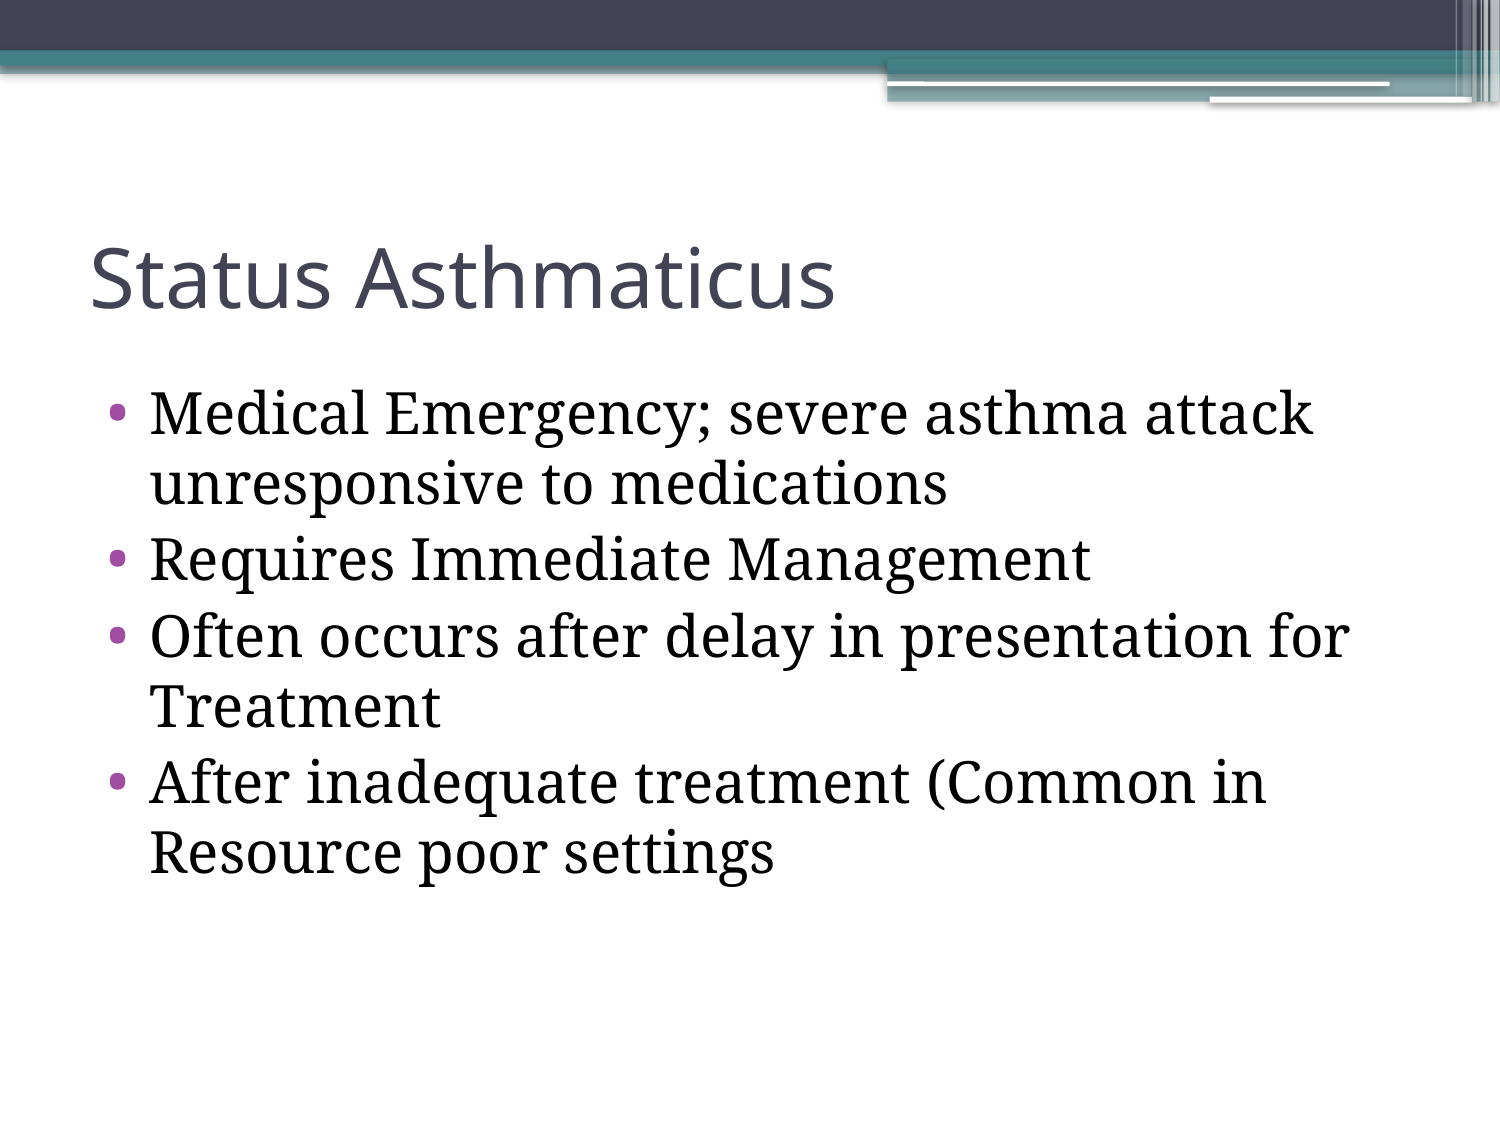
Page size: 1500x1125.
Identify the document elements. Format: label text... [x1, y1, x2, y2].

title Status Asthmaticus [75, 187, 1425, 363]
list Medical Emergency; severe asthma attack unresponsive to medications Requires Immediate Management Often occurs after delay in presentation for Treatment After inadequate treatment (Common in Resource poor settings [75, 368, 1425, 1079]
